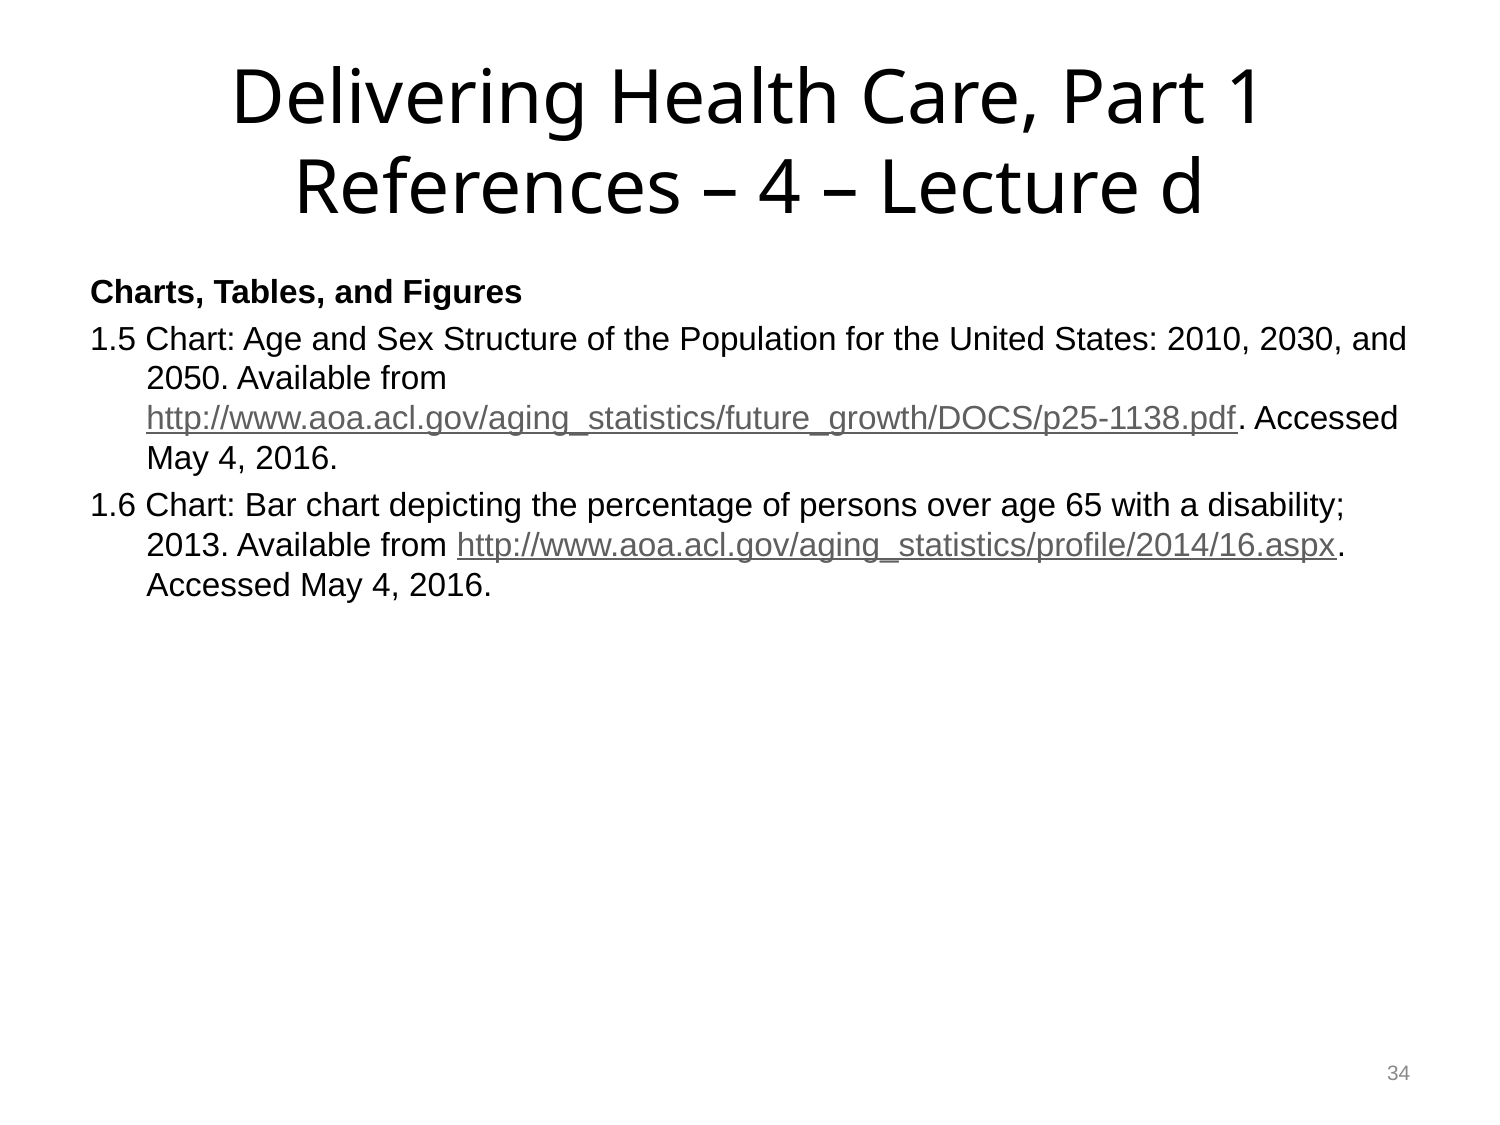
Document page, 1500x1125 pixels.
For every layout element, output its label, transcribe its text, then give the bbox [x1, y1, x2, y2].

list Charts, Tables, and Figures 1.5 Chart: Age and Sex Structure of the Population for the United States: 2010, 2030, and 2050. Available from http://www.aoa.acl.gov/aging_statistics/future_growth/DOCS/p25-1138.pdf. Accessed May 4, 2016. 1.6 Chart: Bar chart depicting the percentage of persons over age 65 with a disability; 2013. Available from http://www.aoa.acl.gov/aging_statistics/profile/2014/16.aspx. Accessed May 4, 2016. [75, 262, 1425, 661]
slide_number 34 [1341, 1027, 1425, 1118]
title Delivering Health Care, Part 1 References – 4 – Lecture d [75, 45, 1425, 233]
